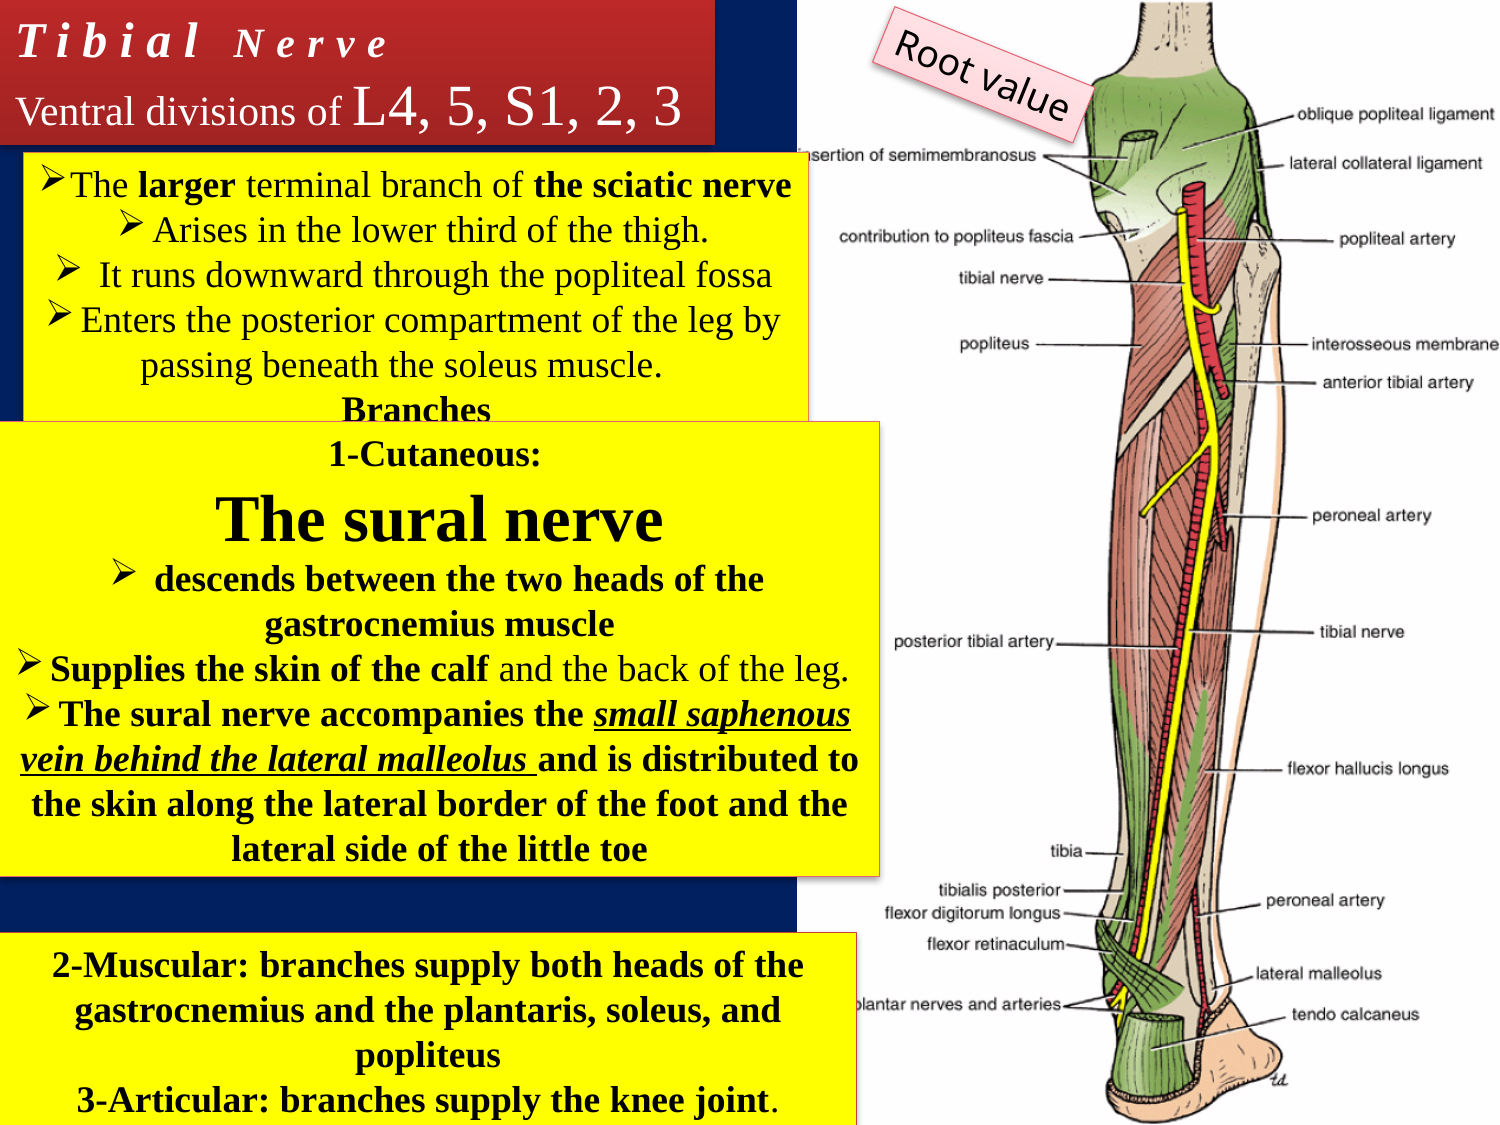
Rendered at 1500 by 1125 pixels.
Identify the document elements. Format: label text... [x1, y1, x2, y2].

text_box 1-Cutaneous: The sural nerve descends between the two heads of the gastrocnemius muscle Supplies the skin of the calf and the back of the leg. The sural nerve accompanies the small saphenous vein behind the lateral malleolus and is distributed to the skin along the lateral border of the foot and the lateral side of the little toe [0, 421, 791, 877]
text_box The larger terminal branch of the sciatic nerve Arises in the lower third of the thigh. It runs downward through the popliteal fossa Enters the posterior compartment of the leg by passing beneath the soleus muscle. Branches [23, 152, 791, 421]
picture [797, 0, 1500, 1125]
text_box 2-Muscular: branches supply both heads of the gastrocnemius and the plantaris, soleus, and popliteus 3-Articular: branches supply the knee joint. [0, 932, 792, 1125]
text_box Tibial Nerve Ventral divisions of L4, 5, S1, 2, 3 [0, 0, 715, 145]
